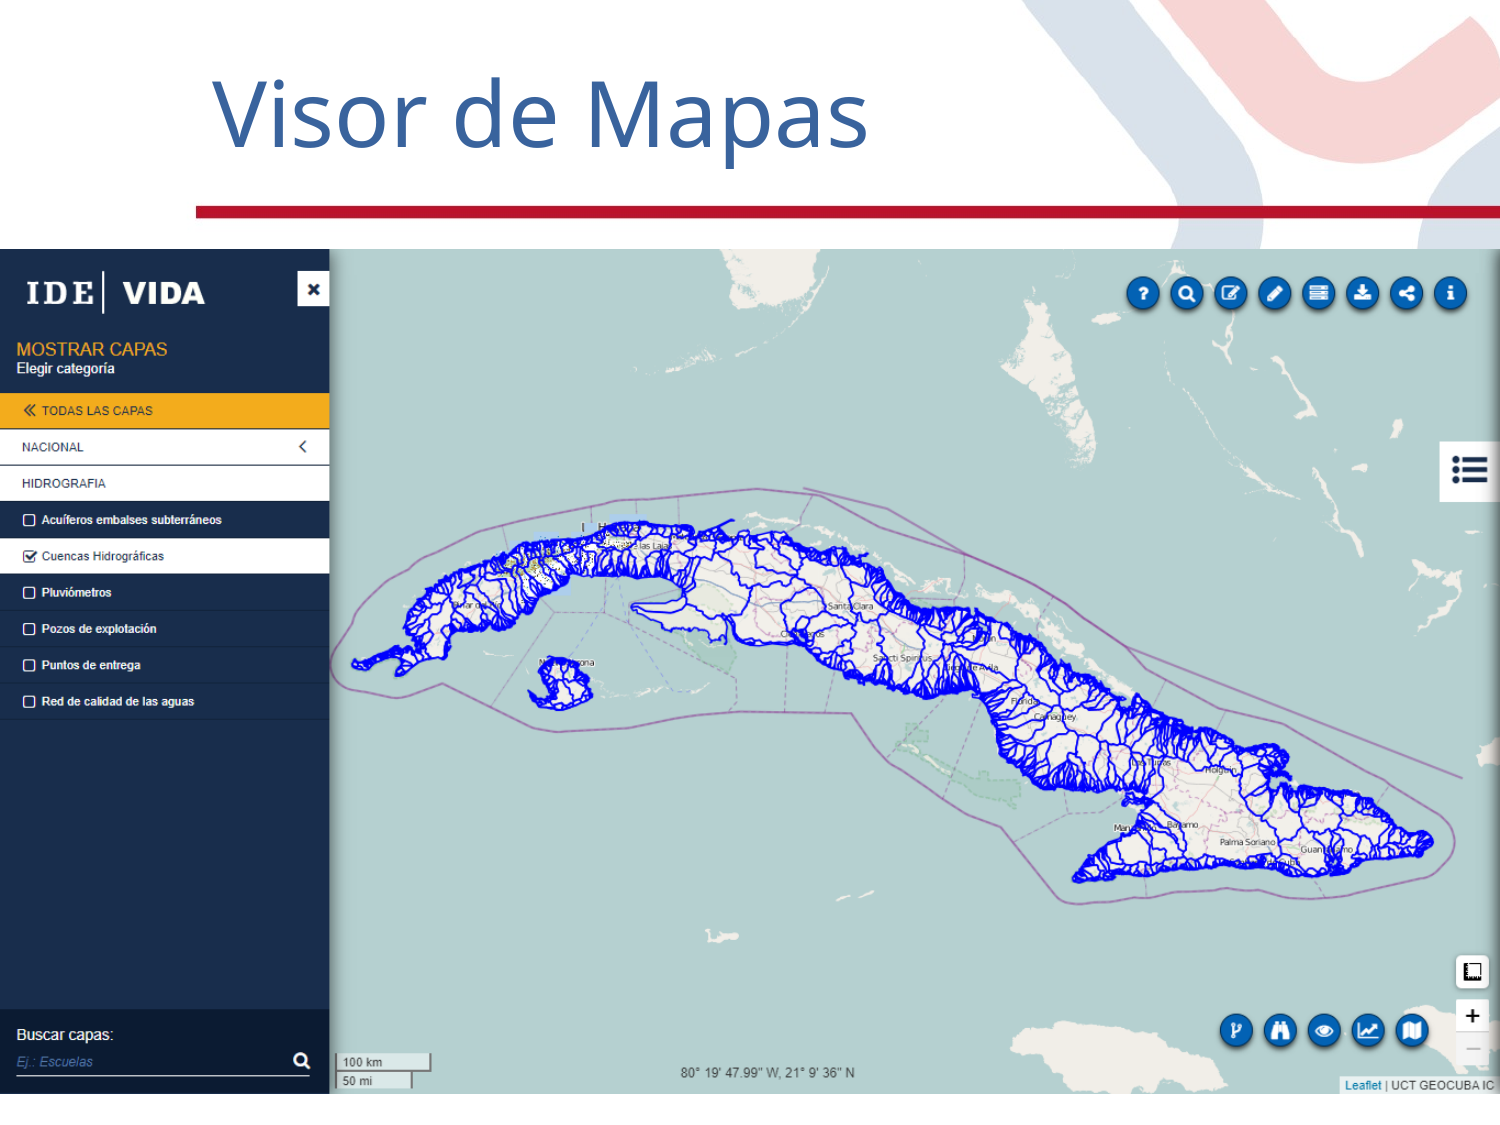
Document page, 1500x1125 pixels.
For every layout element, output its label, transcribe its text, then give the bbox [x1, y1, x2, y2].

text_box Visor de Mapas [197, 0, 1428, 174]
picture [0, 0, 1500, 1125]
